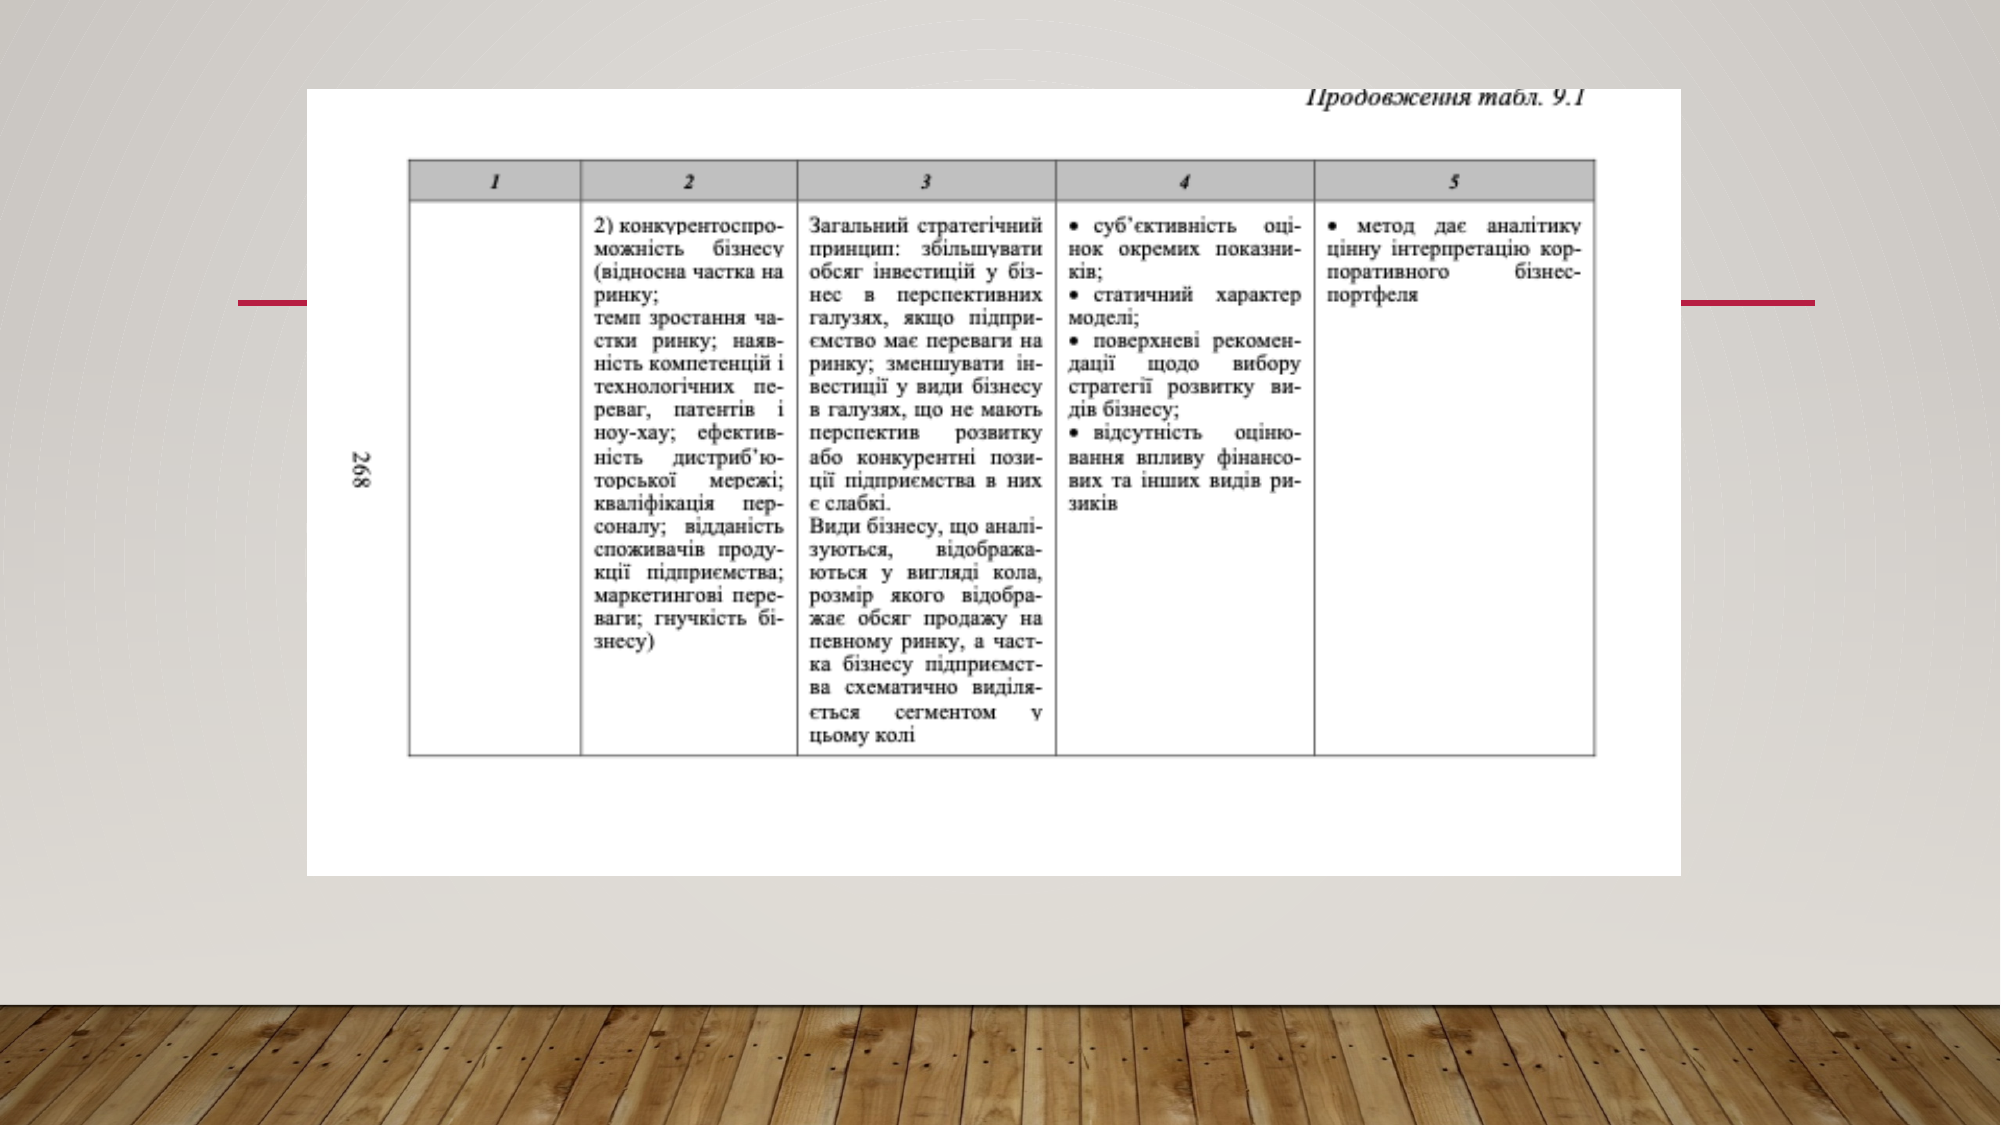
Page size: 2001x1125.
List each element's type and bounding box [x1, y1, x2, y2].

picture [0, 1005, 2000, 1125]
list [307, 89, 1681, 876]
